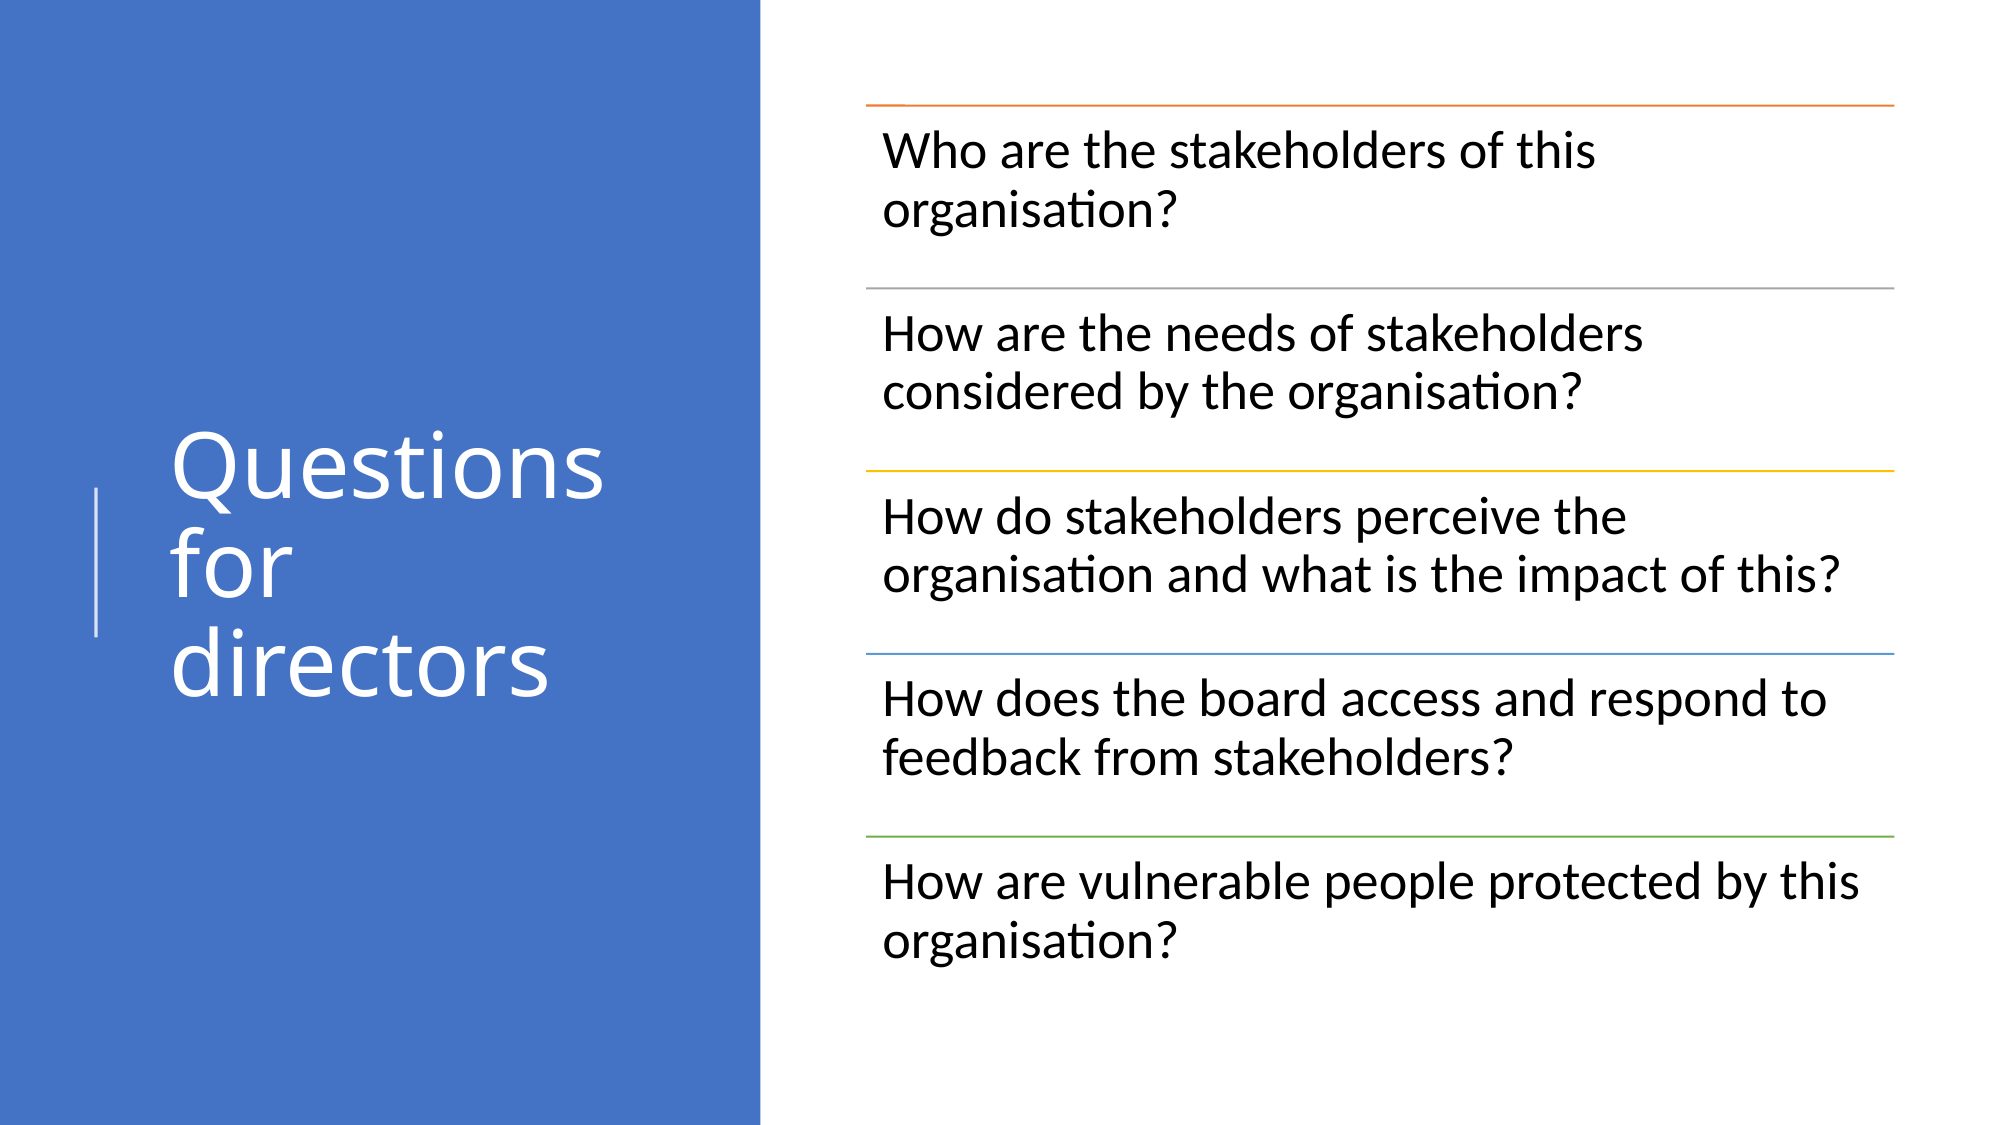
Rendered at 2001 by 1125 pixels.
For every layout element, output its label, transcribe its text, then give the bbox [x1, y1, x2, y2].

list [866, 105, 1895, 1020]
text_box [0, 0, 761, 1125]
title Questions for directors [154, 116, 708, 1020]
